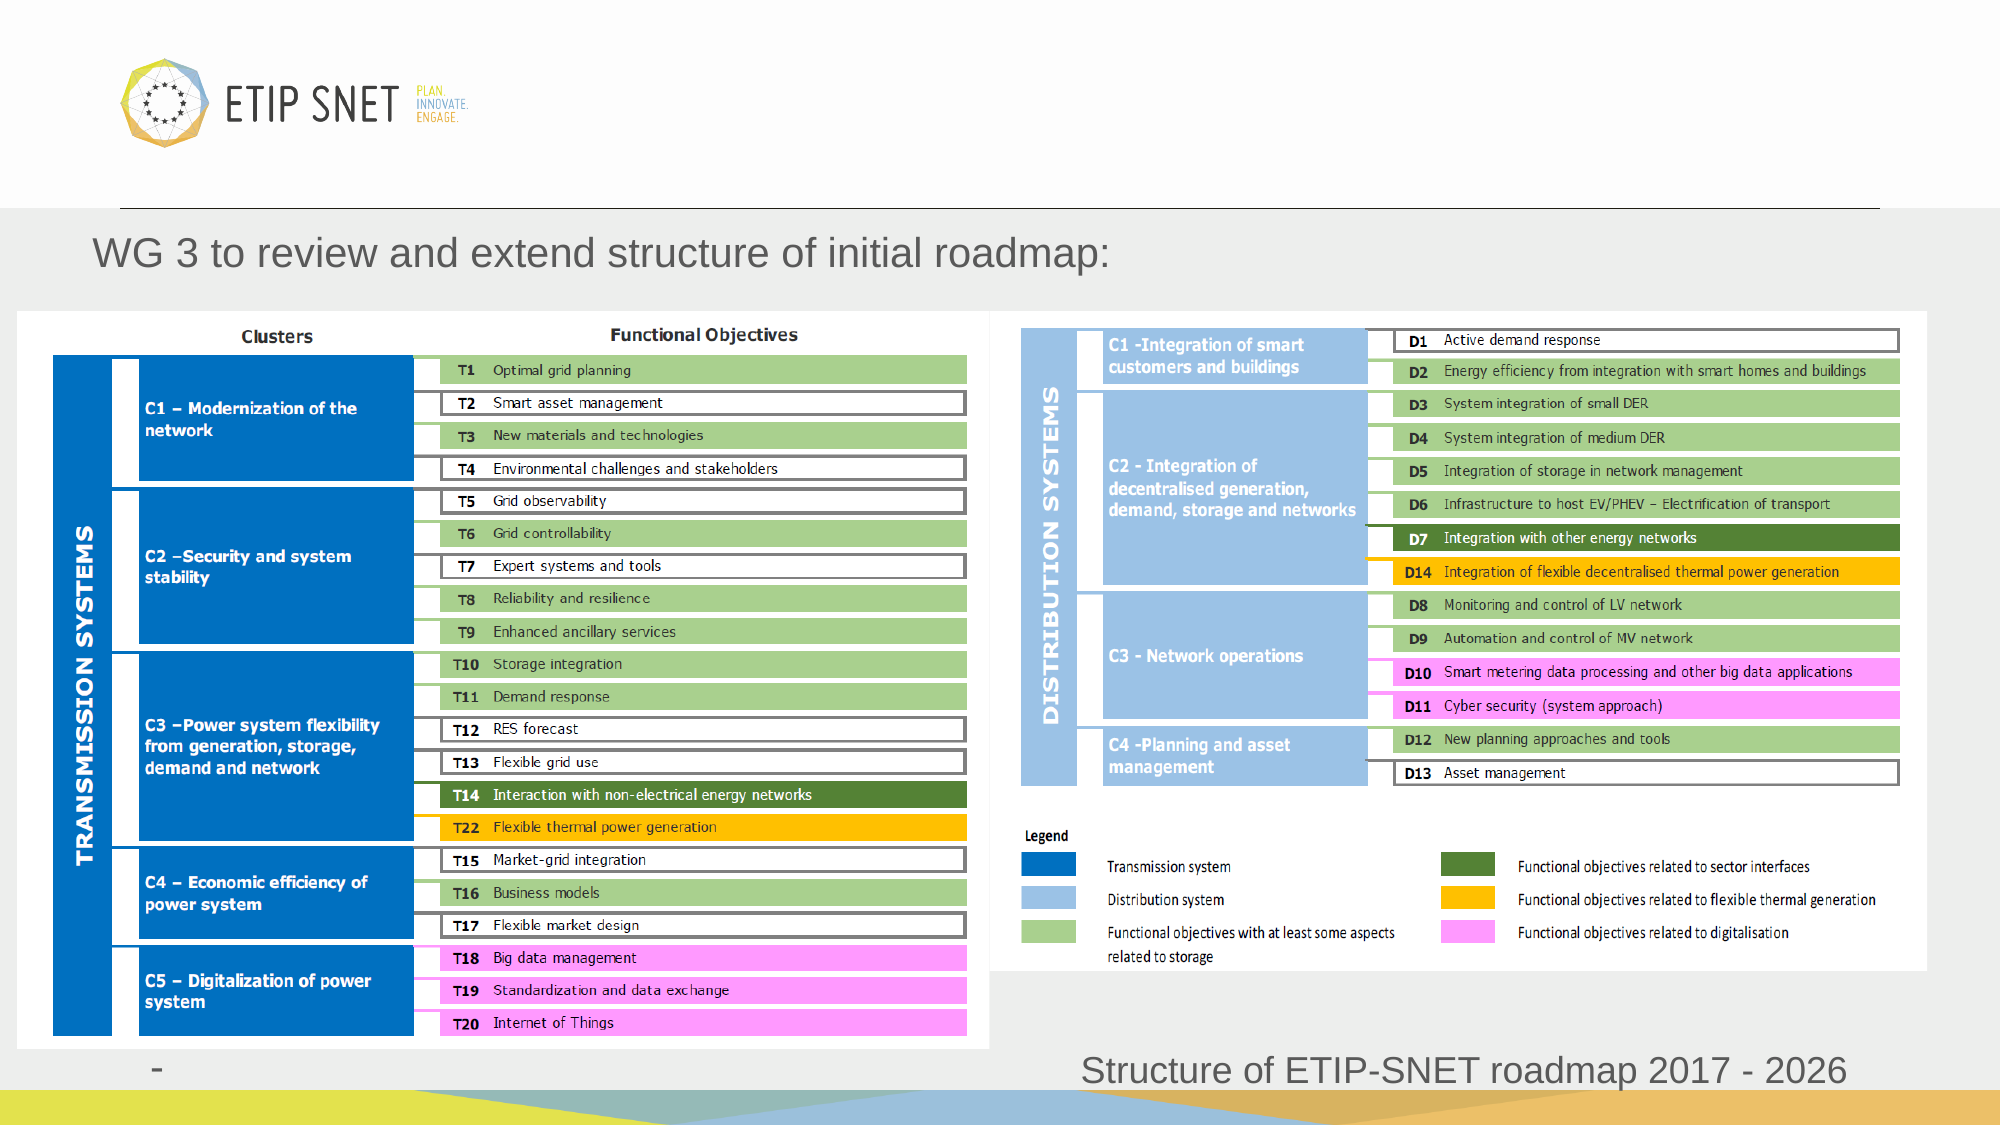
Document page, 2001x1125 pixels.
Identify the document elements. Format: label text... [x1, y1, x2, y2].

picture [120, 58, 468, 148]
list WG 3 to review and extend structure of initial roadmap: Structure of ETIP-SNET roadmap 2017 - 2026 [77, 971, 1902, 1078]
picture [0, 1090, 2000, 1125]
list WG 3 to review and extend structure of initial roadmap: Structure of ETIP-SNET roadmap 2017 - 2026 [77, 218, 1902, 311]
picture [17, 311, 1928, 1049]
